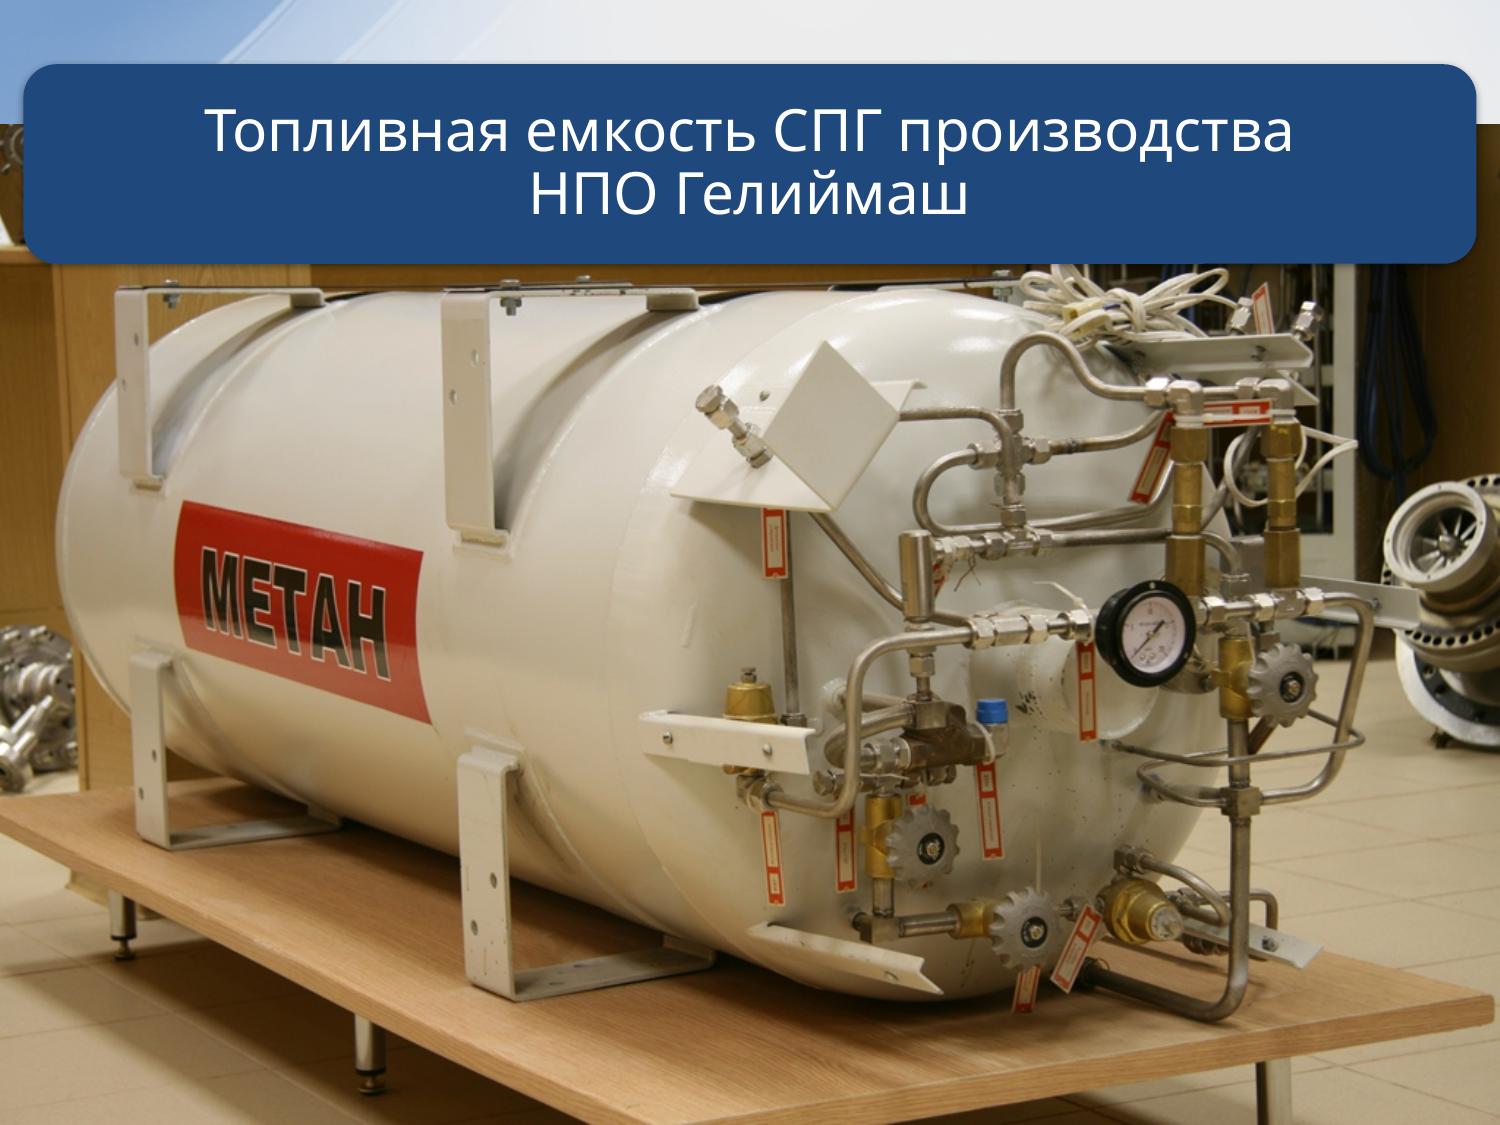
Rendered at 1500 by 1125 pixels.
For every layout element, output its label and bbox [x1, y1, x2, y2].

picture [0, 0, 1500, 1125]
text_box [23, 46, 1477, 282]
